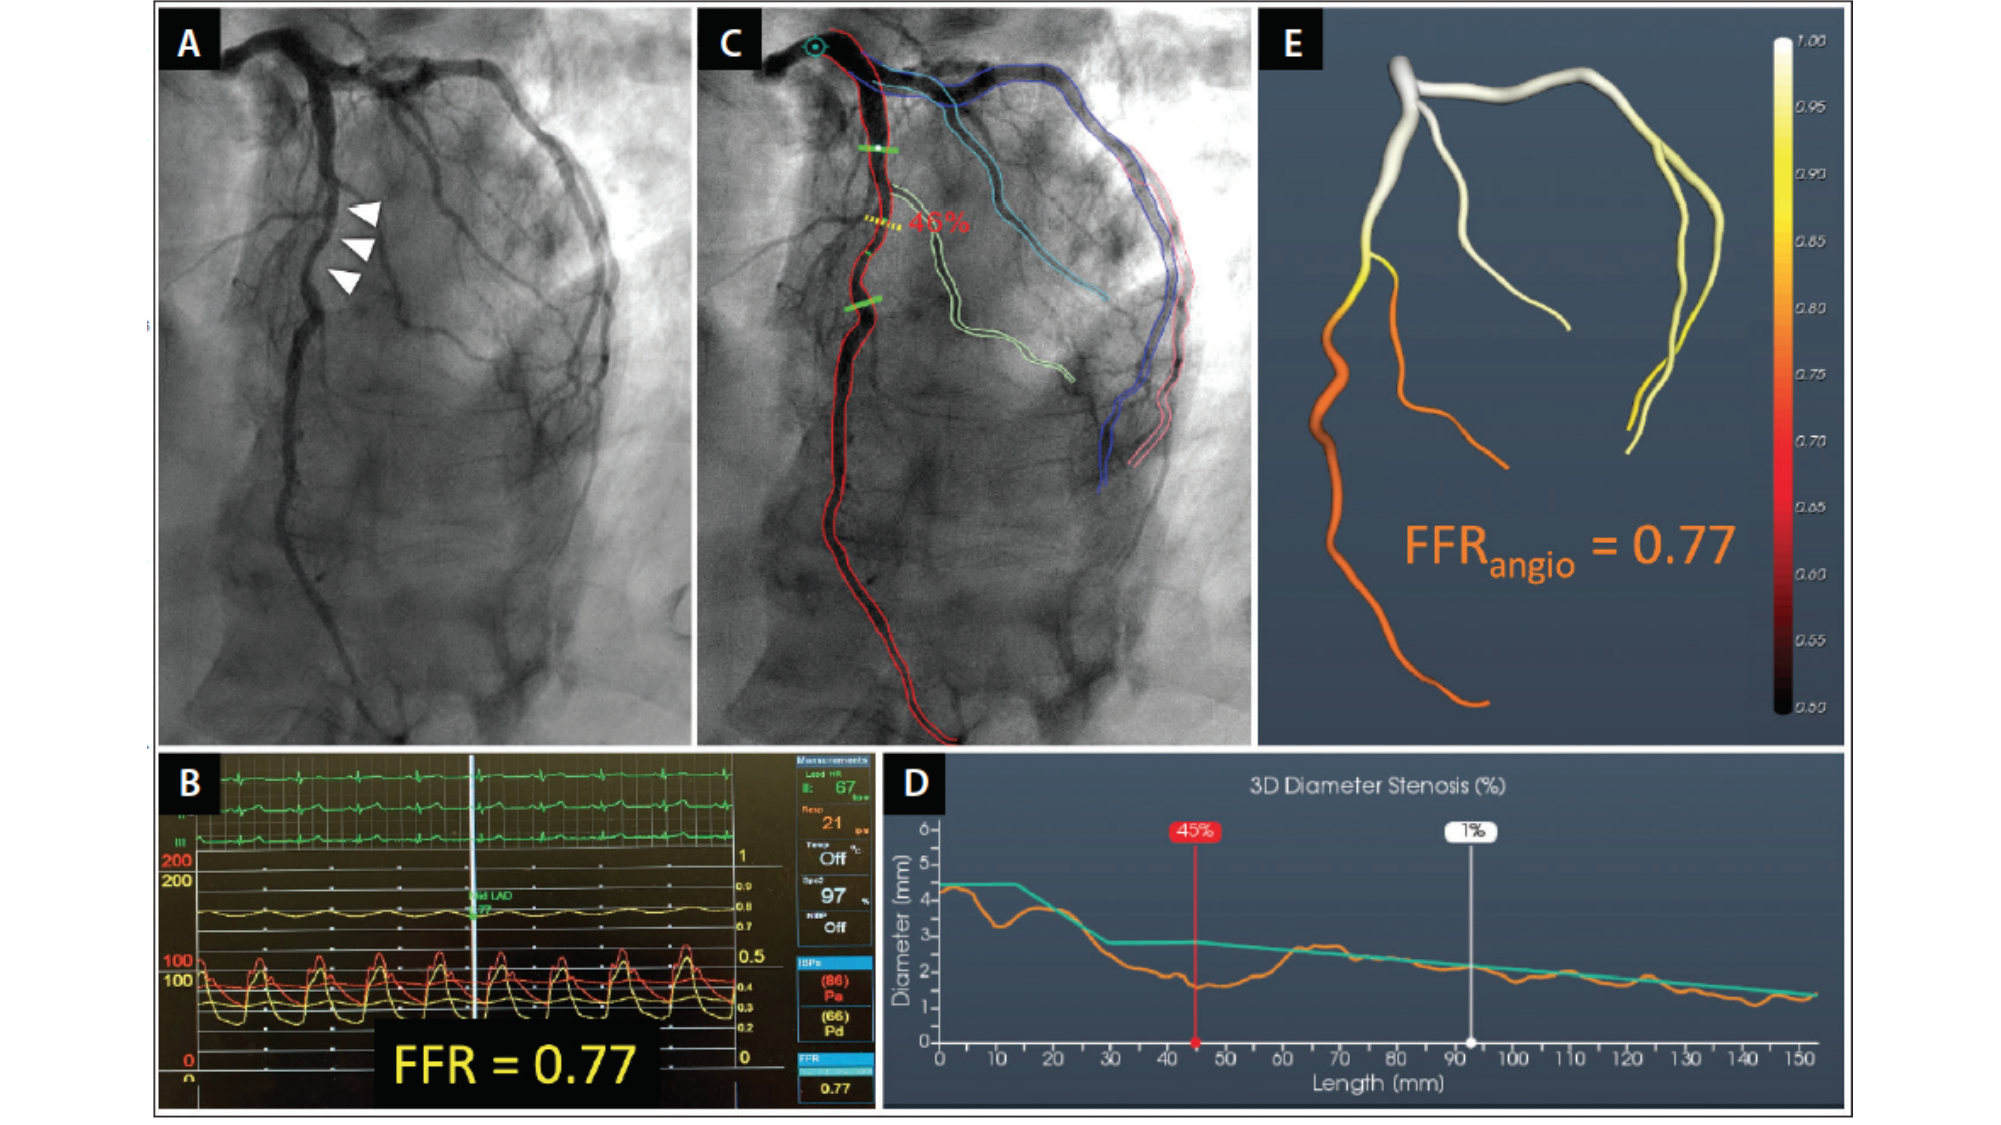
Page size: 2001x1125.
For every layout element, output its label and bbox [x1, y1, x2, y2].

picture [147, 0, 1853, 1125]
